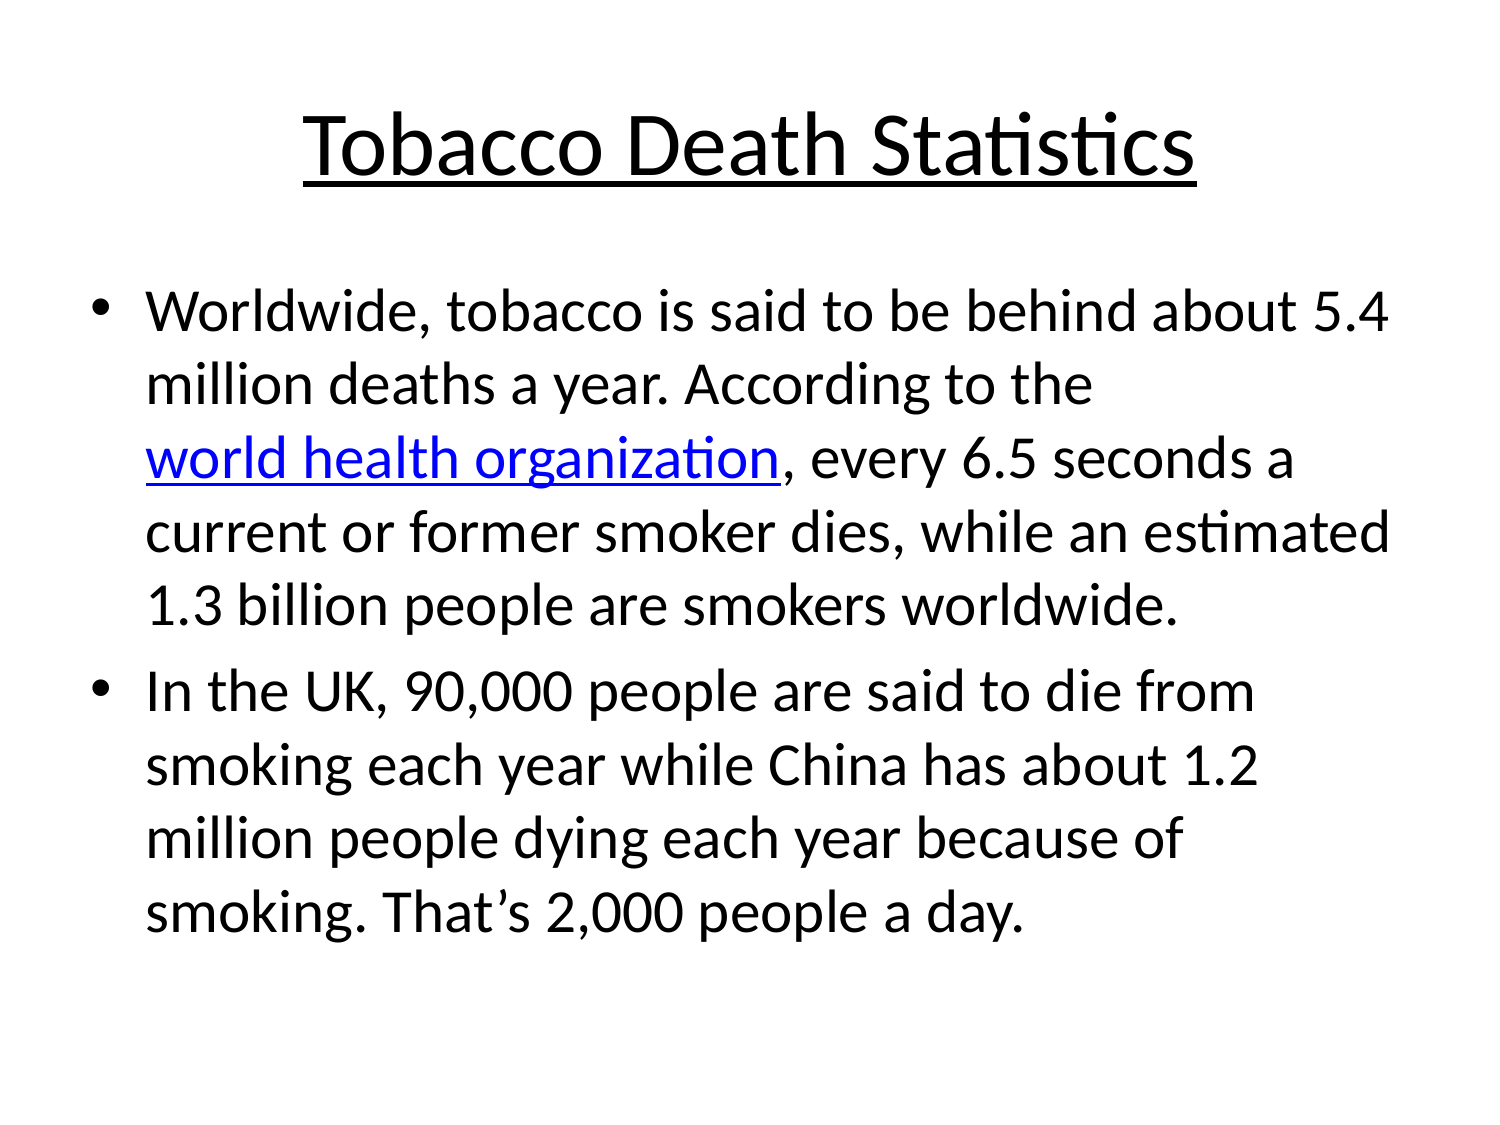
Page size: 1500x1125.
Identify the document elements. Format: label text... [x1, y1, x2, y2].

title Tobacco Death Statistics [75, 45, 1425, 233]
list Worldwide, tobacco is said to be behind about 5.4 million deaths a year. According to the world health organization, every 6.5 seconds a current or former smoker dies, while an estimated 1.3 billion people are smokers worldwide. In the UK, 90,000 people are said to die from smoking each year while China has about 1.2 million people dying each year because of smoking. That’s 2,000 people a day. [75, 262, 1425, 1005]
